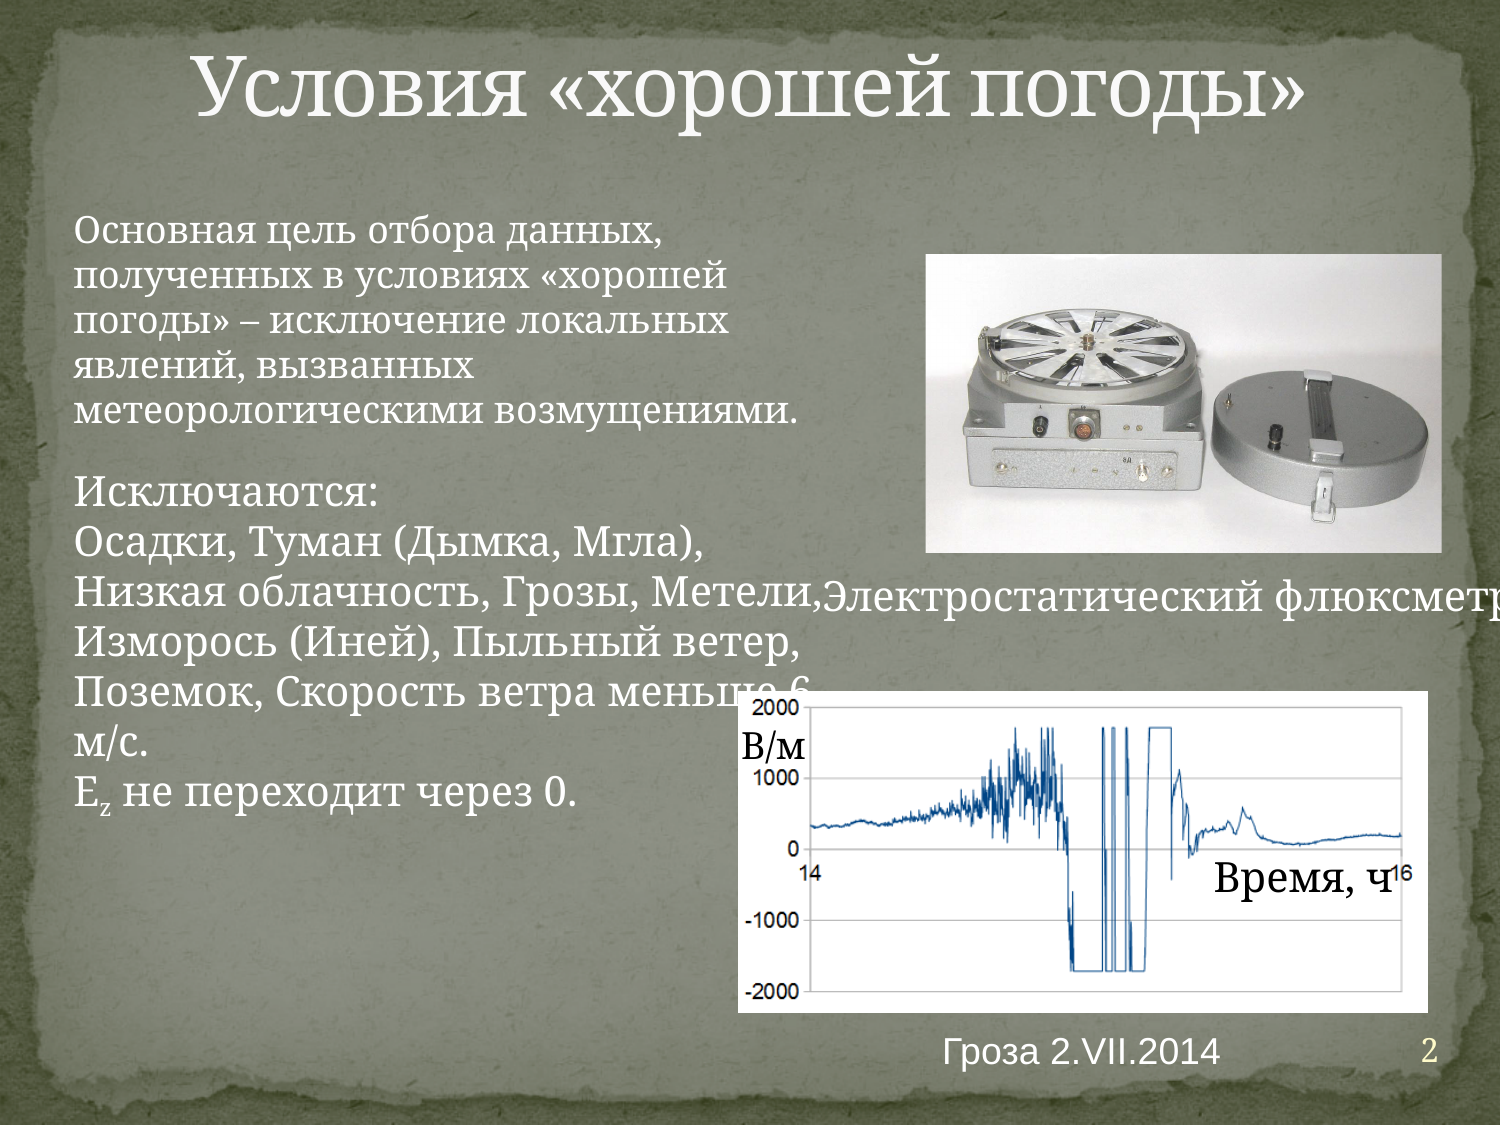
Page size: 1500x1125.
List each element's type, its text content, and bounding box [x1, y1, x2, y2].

title Условия «хорошей погоды» [74, 24, 1425, 141]
text_box Исключаются: Осадки, Туман (Дымка, Мгла), Низкая облачность, Грозы, Метели, Изморось (Иней), Пыльный ветер, Поземок, Скорость ветра меньше 6 м/с. Ez не переходит через 0. [58, 457, 879, 829]
slide_number 2 [1379, 1014, 1480, 1089]
text_box Электростатический флюксметр [879, 562, 1500, 628]
text_box Гроза 2.VII.2014 [927, 1023, 1236, 1080]
picture [738, 691, 1428, 1013]
picture [927, 256, 1441, 552]
text_box Основная цель отбора данных, полученных в условиях «хорошей погоды» – исключение локальных явлений, вызванных метеорологическими возмущениями. [58, 199, 903, 439]
